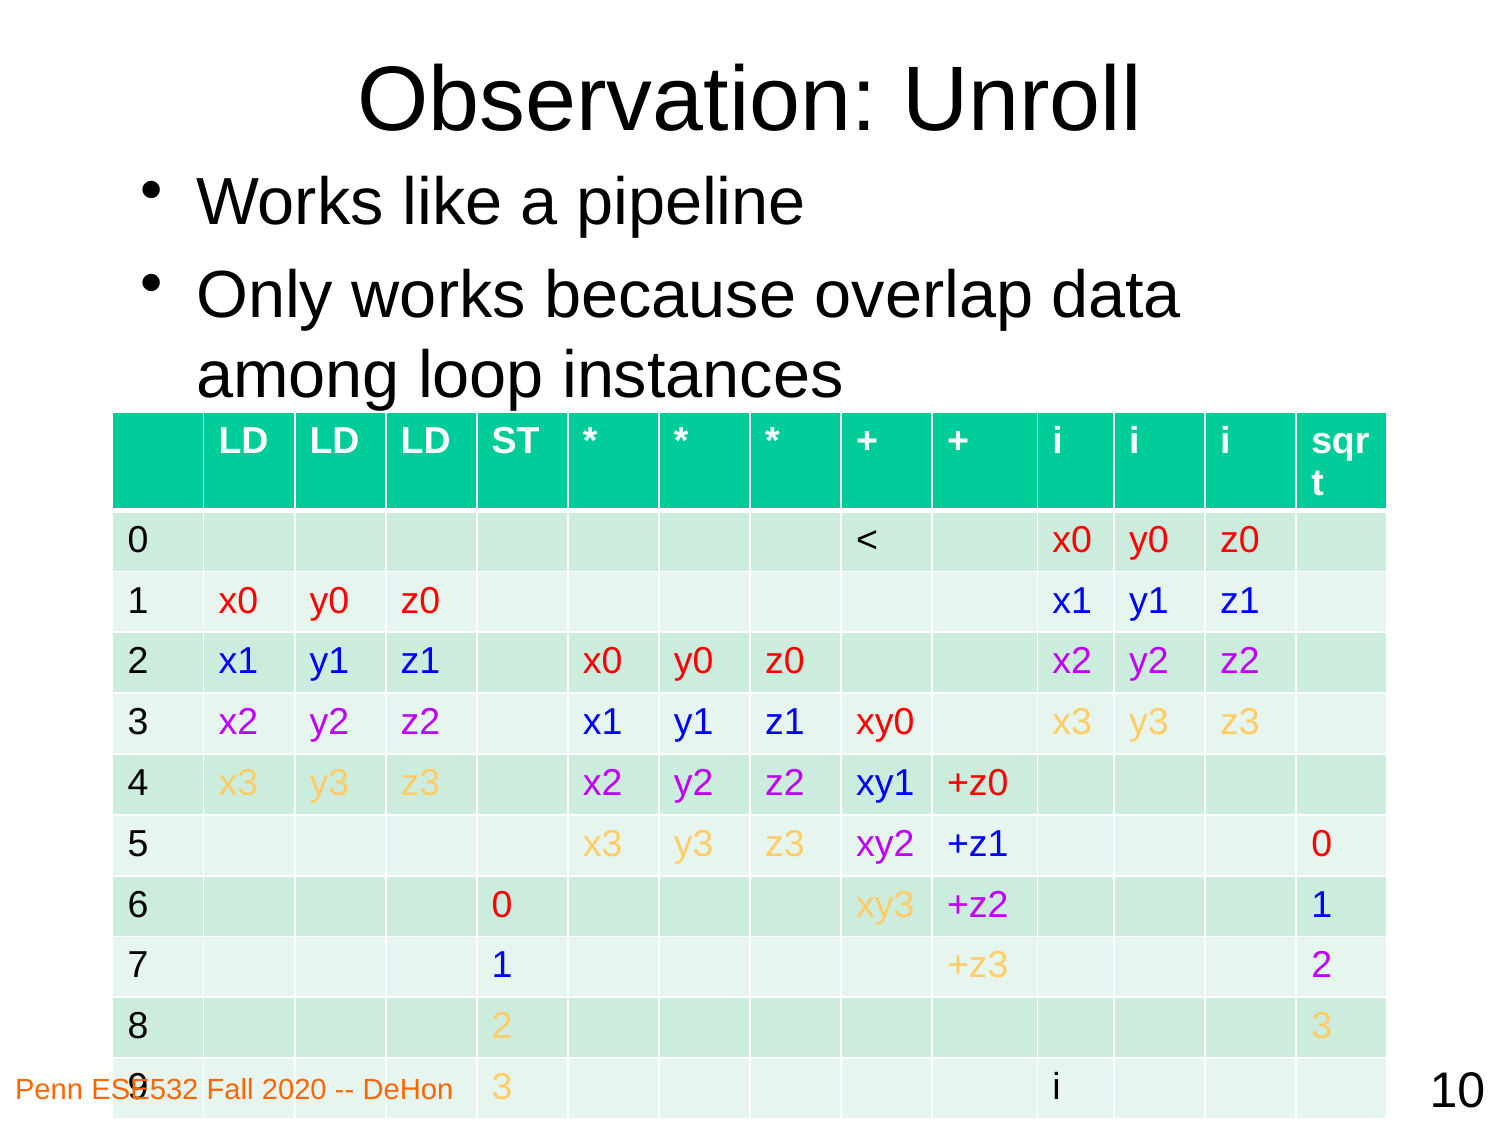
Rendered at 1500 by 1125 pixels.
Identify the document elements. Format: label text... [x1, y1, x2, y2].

table_cell [296, 998, 385, 1057]
table_cell [1038, 998, 1113, 1057]
table_cell x2 [1038, 633, 1113, 692]
table_header LD [296, 413, 385, 508]
table_cell x1 [569, 694, 658, 753]
table_cell y3 [296, 755, 385, 814]
table_cell [1038, 937, 1113, 996]
table_cell [296, 816, 385, 875]
table_header * [660, 413, 749, 508]
table_cell 1 [1297, 877, 1386, 936]
table_cell [387, 513, 476, 571]
table_cell 3 [113, 694, 203, 753]
table_cell [569, 1059, 658, 1118]
table_cell [1115, 877, 1204, 936]
table_cell [842, 1059, 931, 1118]
table_cell z3 [1206, 694, 1295, 753]
table_cell [1206, 877, 1295, 936]
table_cell x2 [204, 694, 294, 753]
table_cell xy2 [842, 816, 931, 875]
table_header i [1038, 413, 1113, 508]
table_cell 0 [478, 877, 567, 936]
table_cell y3 [660, 816, 749, 875]
table_cell z2 [751, 755, 840, 814]
table_header + [842, 413, 931, 508]
table_cell [933, 998, 1037, 1057]
table_cell +z0 [933, 755, 1037, 814]
table_cell [478, 633, 567, 692]
table_cell [204, 877, 294, 936]
table_cell [1206, 937, 1295, 996]
table_cell 1 [113, 572, 203, 631]
table_cell [1038, 755, 1113, 814]
table_cell y2 [296, 694, 385, 753]
table_cell z2 [387, 694, 476, 753]
table_cell [387, 937, 476, 996]
table_cell [569, 513, 658, 571]
table_cell 7 [113, 937, 203, 996]
table_cell [660, 877, 749, 936]
table_cell [569, 937, 658, 996]
table_cell y1 [660, 694, 749, 753]
table_header i [1206, 413, 1295, 508]
table_header LD [387, 413, 476, 508]
slide_number 10 [1187, 1049, 1500, 1125]
table_cell x1 [1038, 572, 1113, 631]
table_cell [1038, 816, 1113, 875]
table_cell [296, 513, 385, 571]
table_cell y3 [1115, 694, 1204, 753]
table_cell [842, 937, 931, 996]
table_cell x1 [204, 633, 294, 692]
table_cell [478, 572, 567, 631]
table_cell x3 [569, 816, 658, 875]
slide_number Penn ESE532 Fall 2020 -- DeHon [0, 1062, 576, 1125]
table_header LD [204, 413, 294, 508]
table_cell [660, 937, 749, 996]
table_cell z0 [387, 572, 476, 631]
table_cell [569, 998, 658, 1057]
table_cell z3 [751, 816, 840, 875]
table_cell [660, 572, 749, 631]
table_cell +z1 [933, 816, 1037, 875]
table_cell [660, 513, 749, 571]
table_cell [660, 998, 749, 1057]
table_cell y2 [660, 755, 749, 814]
table_cell [569, 877, 658, 936]
table_header * [569, 413, 658, 508]
table_cell [387, 877, 476, 936]
table_cell +z2 [933, 877, 1037, 936]
table_cell 4 [113, 755, 203, 814]
table_cell [933, 1059, 1037, 1118]
table_cell z1 [751, 694, 840, 753]
table_cell xy3 [842, 877, 931, 936]
table_cell y2 [1115, 633, 1204, 692]
table_cell z0 [751, 633, 840, 692]
table_cell 5 [113, 816, 203, 875]
title Observation: Unroll [112, 0, 1388, 188]
table_cell [842, 998, 931, 1057]
table_cell 6 [113, 877, 203, 936]
table_cell [569, 572, 658, 631]
table_cell [1115, 1059, 1187, 1118]
table_cell y0 [296, 572, 385, 631]
table_header * [751, 413, 840, 508]
table_cell [933, 513, 1037, 571]
table_cell [1297, 755, 1386, 814]
table_cell 8 [113, 998, 203, 1057]
table_cell z3 [387, 755, 476, 814]
table_cell [751, 937, 840, 996]
table_cell z1 [387, 633, 476, 692]
table_cell [204, 816, 294, 875]
table_cell z1 [1206, 572, 1295, 631]
table_cell [478, 816, 567, 875]
table_header ST [478, 413, 567, 508]
table_cell 2 [478, 998, 567, 1057]
table_cell [1297, 513, 1386, 571]
table_cell [296, 877, 385, 936]
table_cell xy0 [842, 694, 931, 753]
table_cell z2 [1206, 633, 1295, 692]
table_cell [1297, 633, 1386, 692]
table_cell x3 [204, 755, 294, 814]
table_cell [204, 937, 294, 996]
table_cell [478, 513, 567, 571]
table_cell 0 [113, 513, 203, 571]
table_cell z0 [1206, 513, 1295, 571]
table_cell [842, 633, 931, 692]
table_cell y0 [1115, 513, 1204, 571]
table_cell xy1 [842, 755, 931, 814]
table_cell [933, 633, 1037, 692]
table_cell [387, 816, 476, 875]
table_cell x3 [1038, 694, 1113, 753]
table_header [113, 413, 203, 508]
table_cell [1206, 816, 1295, 875]
list Works like a pipeline Only works because overlap data among loop instances [124, 149, 1401, 826]
table_cell 1 [478, 937, 567, 996]
table_cell 0 [1297, 816, 1386, 875]
table_cell [933, 694, 1037, 753]
table_cell [751, 572, 840, 631]
table_cell [1206, 755, 1295, 814]
table_cell < [842, 513, 931, 571]
table_cell [660, 1059, 749, 1118]
table_cell [751, 998, 840, 1057]
table_cell [296, 937, 385, 996]
table_cell [842, 572, 931, 631]
table_cell 2 [1297, 937, 1386, 996]
table_cell y1 [296, 633, 385, 692]
table_cell 3 [1297, 998, 1386, 1049]
table_header sqrt [1297, 413, 1386, 508]
table_cell [478, 694, 567, 753]
table_cell x2 [569, 755, 658, 814]
table_cell [1115, 998, 1204, 1057]
table_cell [204, 513, 294, 571]
table_cell i [1038, 1059, 1113, 1118]
table_cell [1297, 572, 1386, 631]
table_cell x0 [204, 572, 294, 631]
table_cell [478, 755, 567, 814]
table_header i [1115, 413, 1204, 508]
table_cell 2 [113, 633, 203, 692]
table_cell [751, 877, 840, 936]
table_cell [751, 1059, 840, 1118]
table_header + [933, 413, 1037, 508]
table_cell [1115, 755, 1204, 814]
table_cell x0 [1038, 513, 1113, 571]
table_cell [1038, 877, 1113, 936]
table_cell [933, 572, 1037, 631]
table_cell [751, 513, 840, 571]
table_cell [387, 998, 476, 1057]
table_cell [1297, 694, 1386, 753]
table_cell +z3 [933, 937, 1037, 996]
table_cell [1206, 998, 1295, 1049]
table_cell y0 [660, 633, 749, 692]
table_cell [1115, 937, 1204, 996]
table_cell [204, 998, 294, 1057]
table_cell y1 [1115, 572, 1204, 631]
table_cell x0 [569, 633, 658, 692]
table_cell [1115, 816, 1204, 875]
